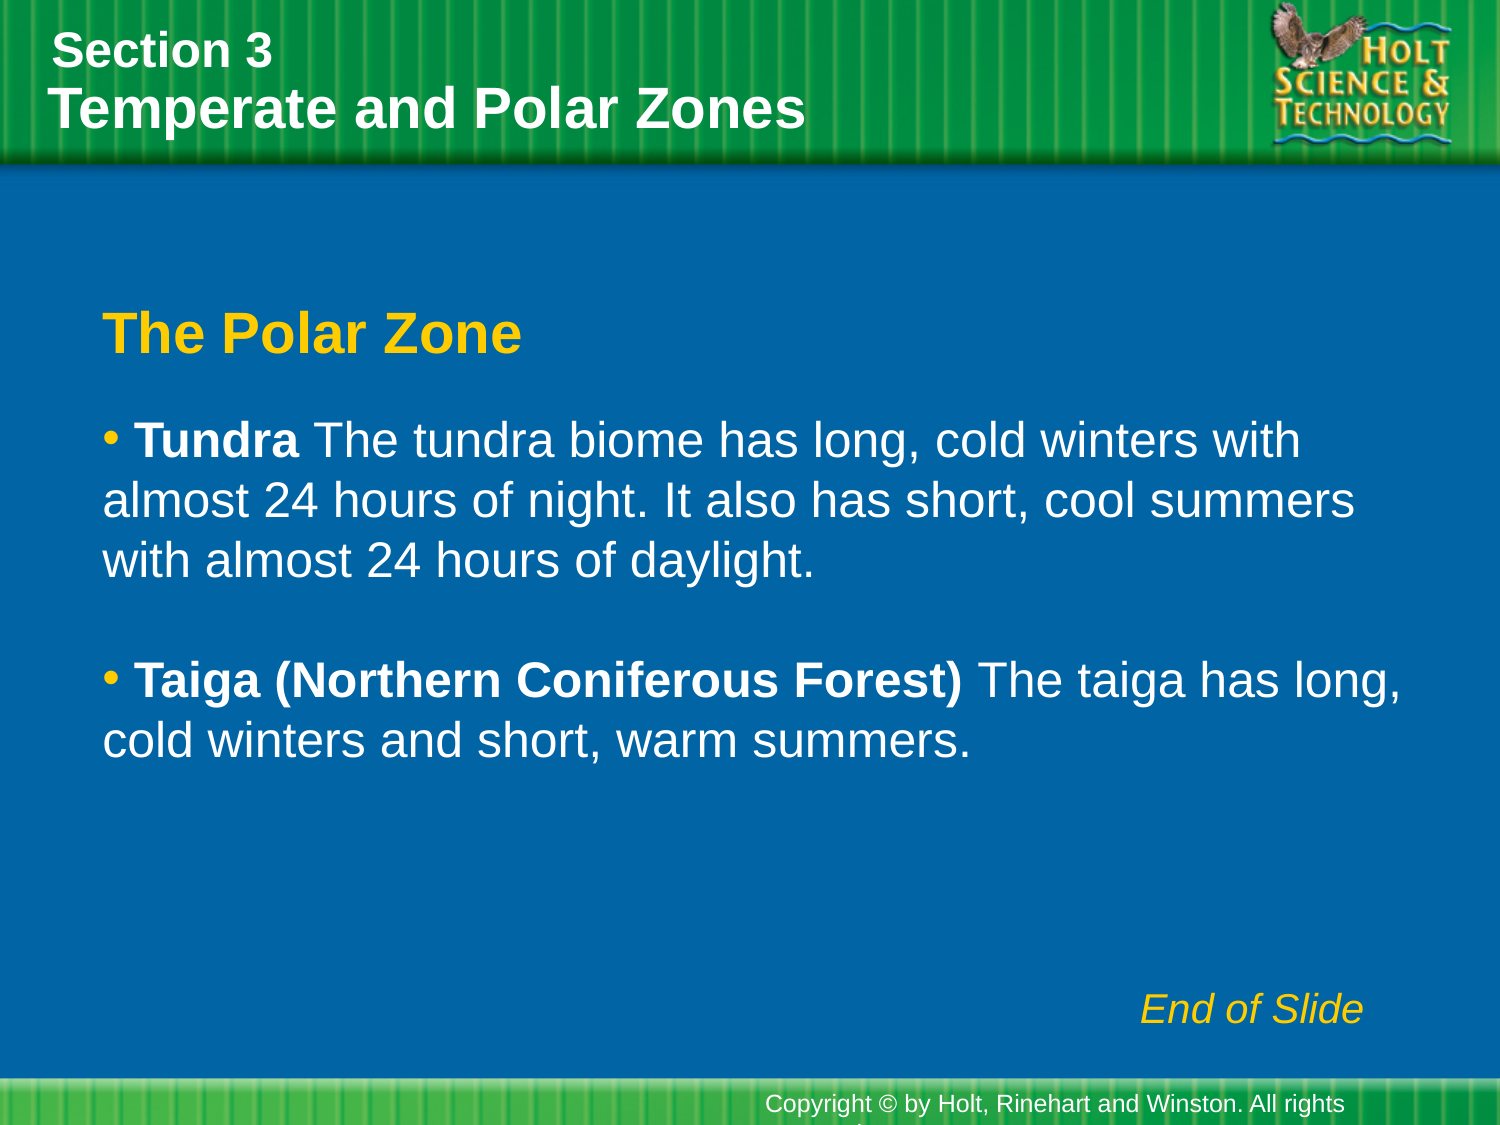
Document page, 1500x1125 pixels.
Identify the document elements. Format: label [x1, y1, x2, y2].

list [0, 0, 1500, 1125]
